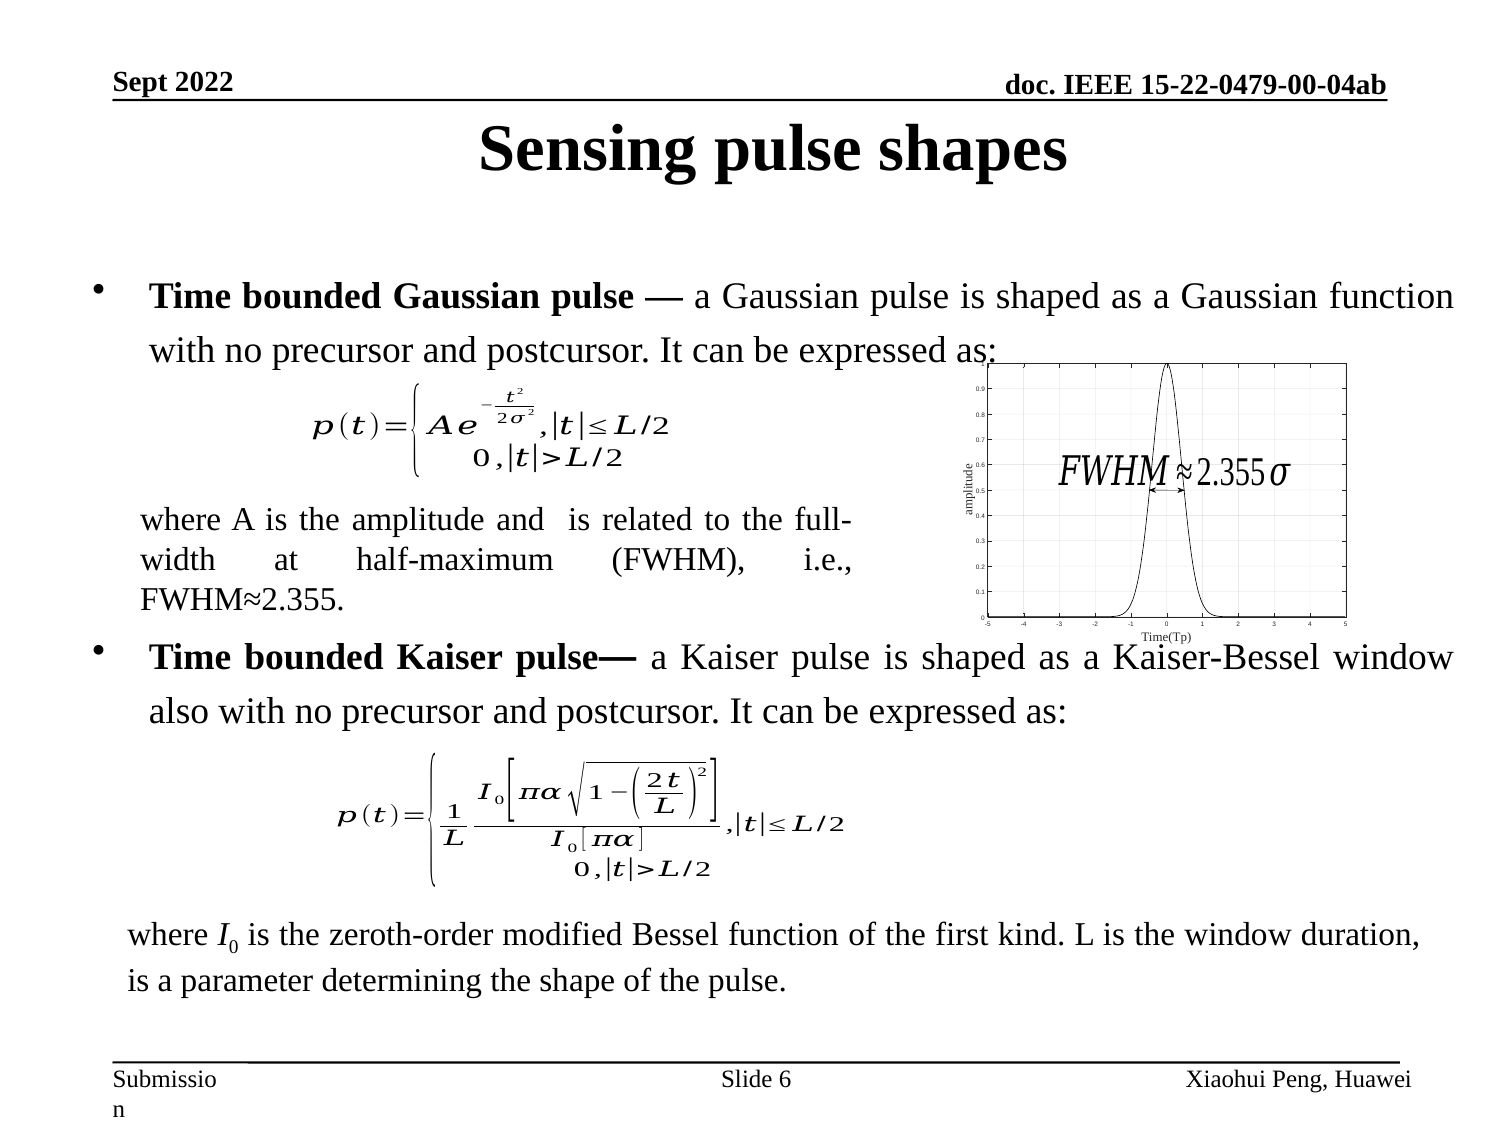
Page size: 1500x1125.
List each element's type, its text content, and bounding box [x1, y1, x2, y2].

footer Xiaohui Peng, Huawei [820, 1062, 1413, 1093]
title Sensing pulse shapes [112, 56, 1436, 232]
slide_number Slide 6 [720, 1062, 792, 1093]
text_box Time bounded Gaussian pulse — a Gaussian pulse is shaped as a Gaussian function with no precursor and postcursor. It can be expressed as: Time bounded Kaiser pulse— a Kaiser pulse is shaped as a Kaiser-Bessel window also with no precursor and postcursor. It can be expressed as: [77, 254, 1471, 1048]
picture [927, 339, 1390, 651]
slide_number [112, 62, 375, 98]
